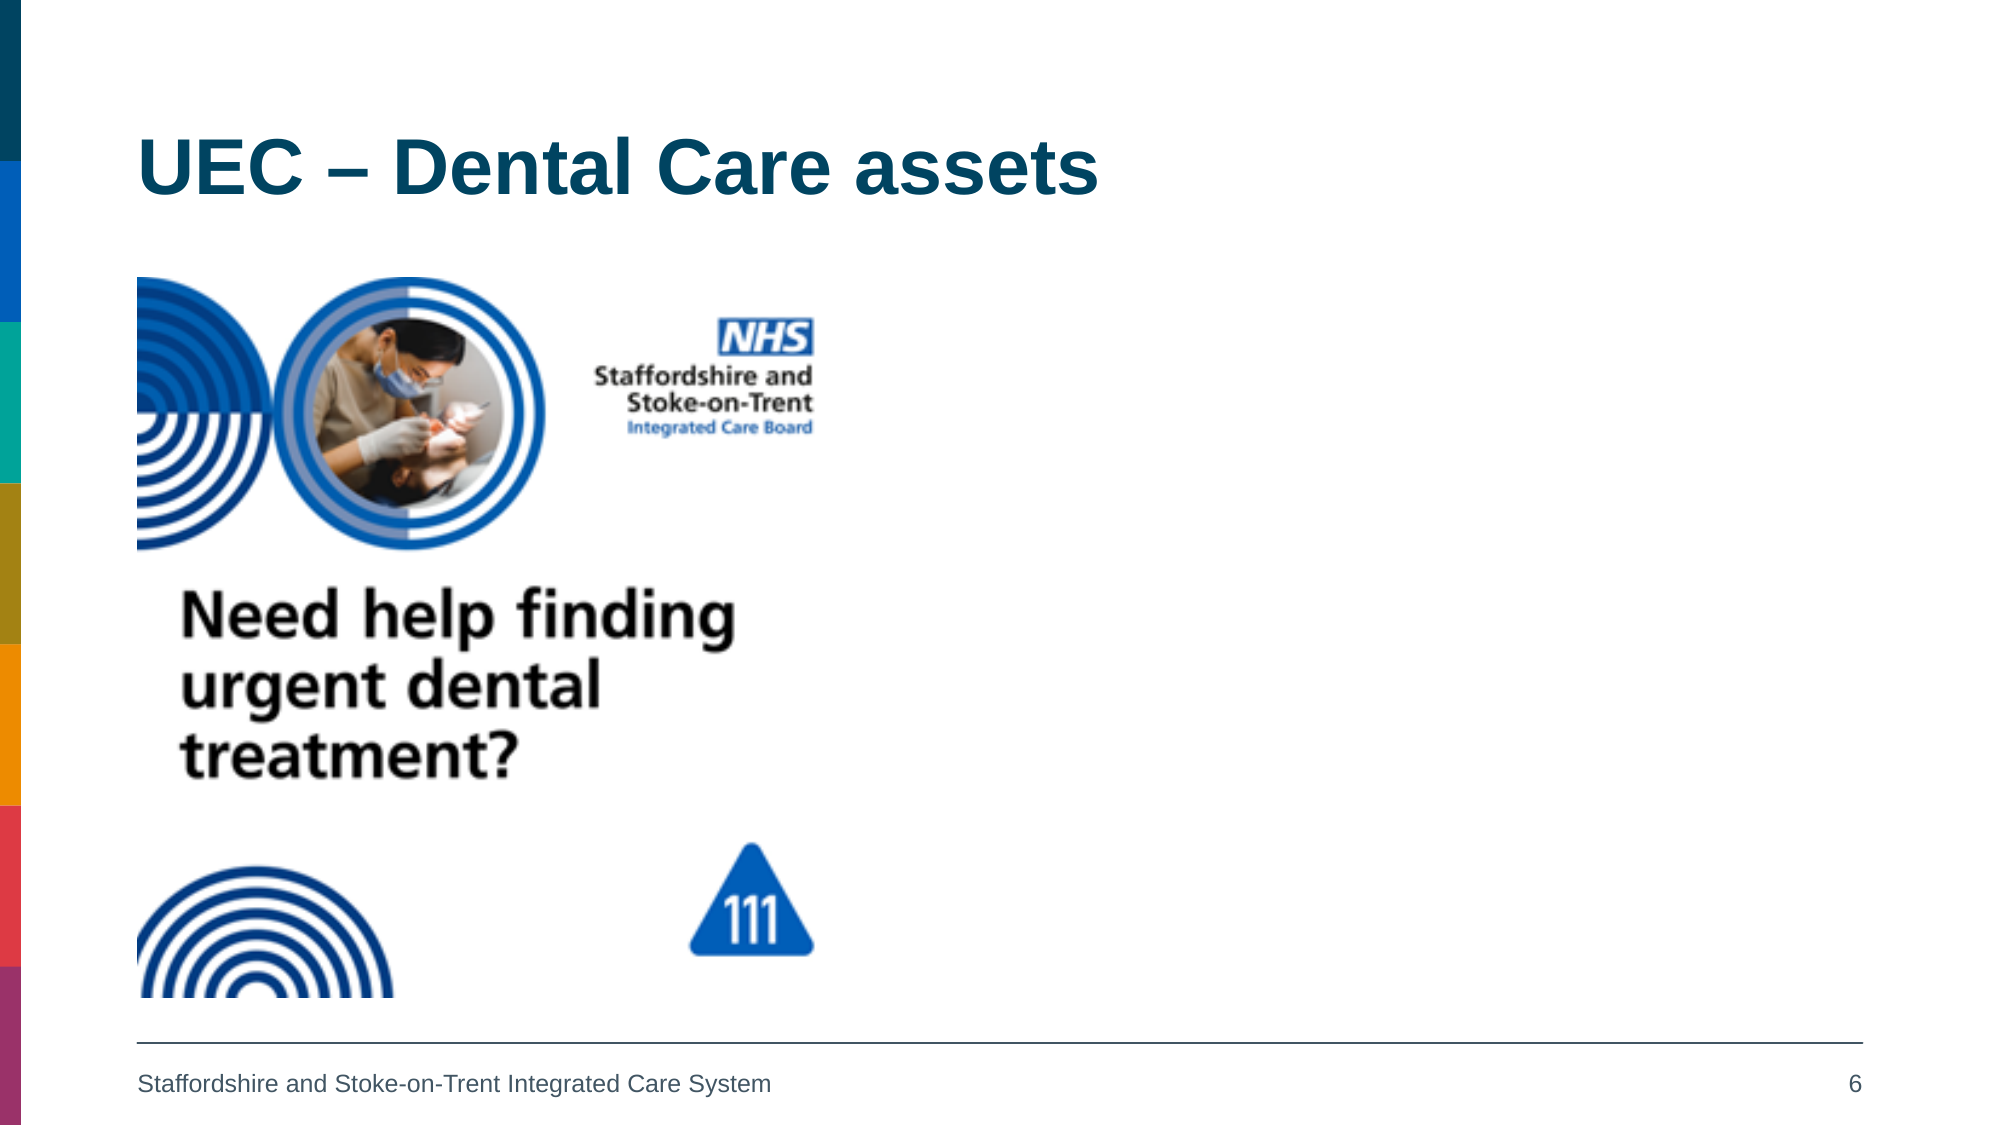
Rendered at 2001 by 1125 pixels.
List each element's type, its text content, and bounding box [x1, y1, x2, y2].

title UEC – Dental Care assets [137, 59, 1863, 278]
slide_number 6 [1412, 1059, 1863, 1106]
picture [137, 277, 856, 998]
footer Staffordshire and Stoke-on-Trent Integrated Care System [137, 1059, 1338, 1106]
